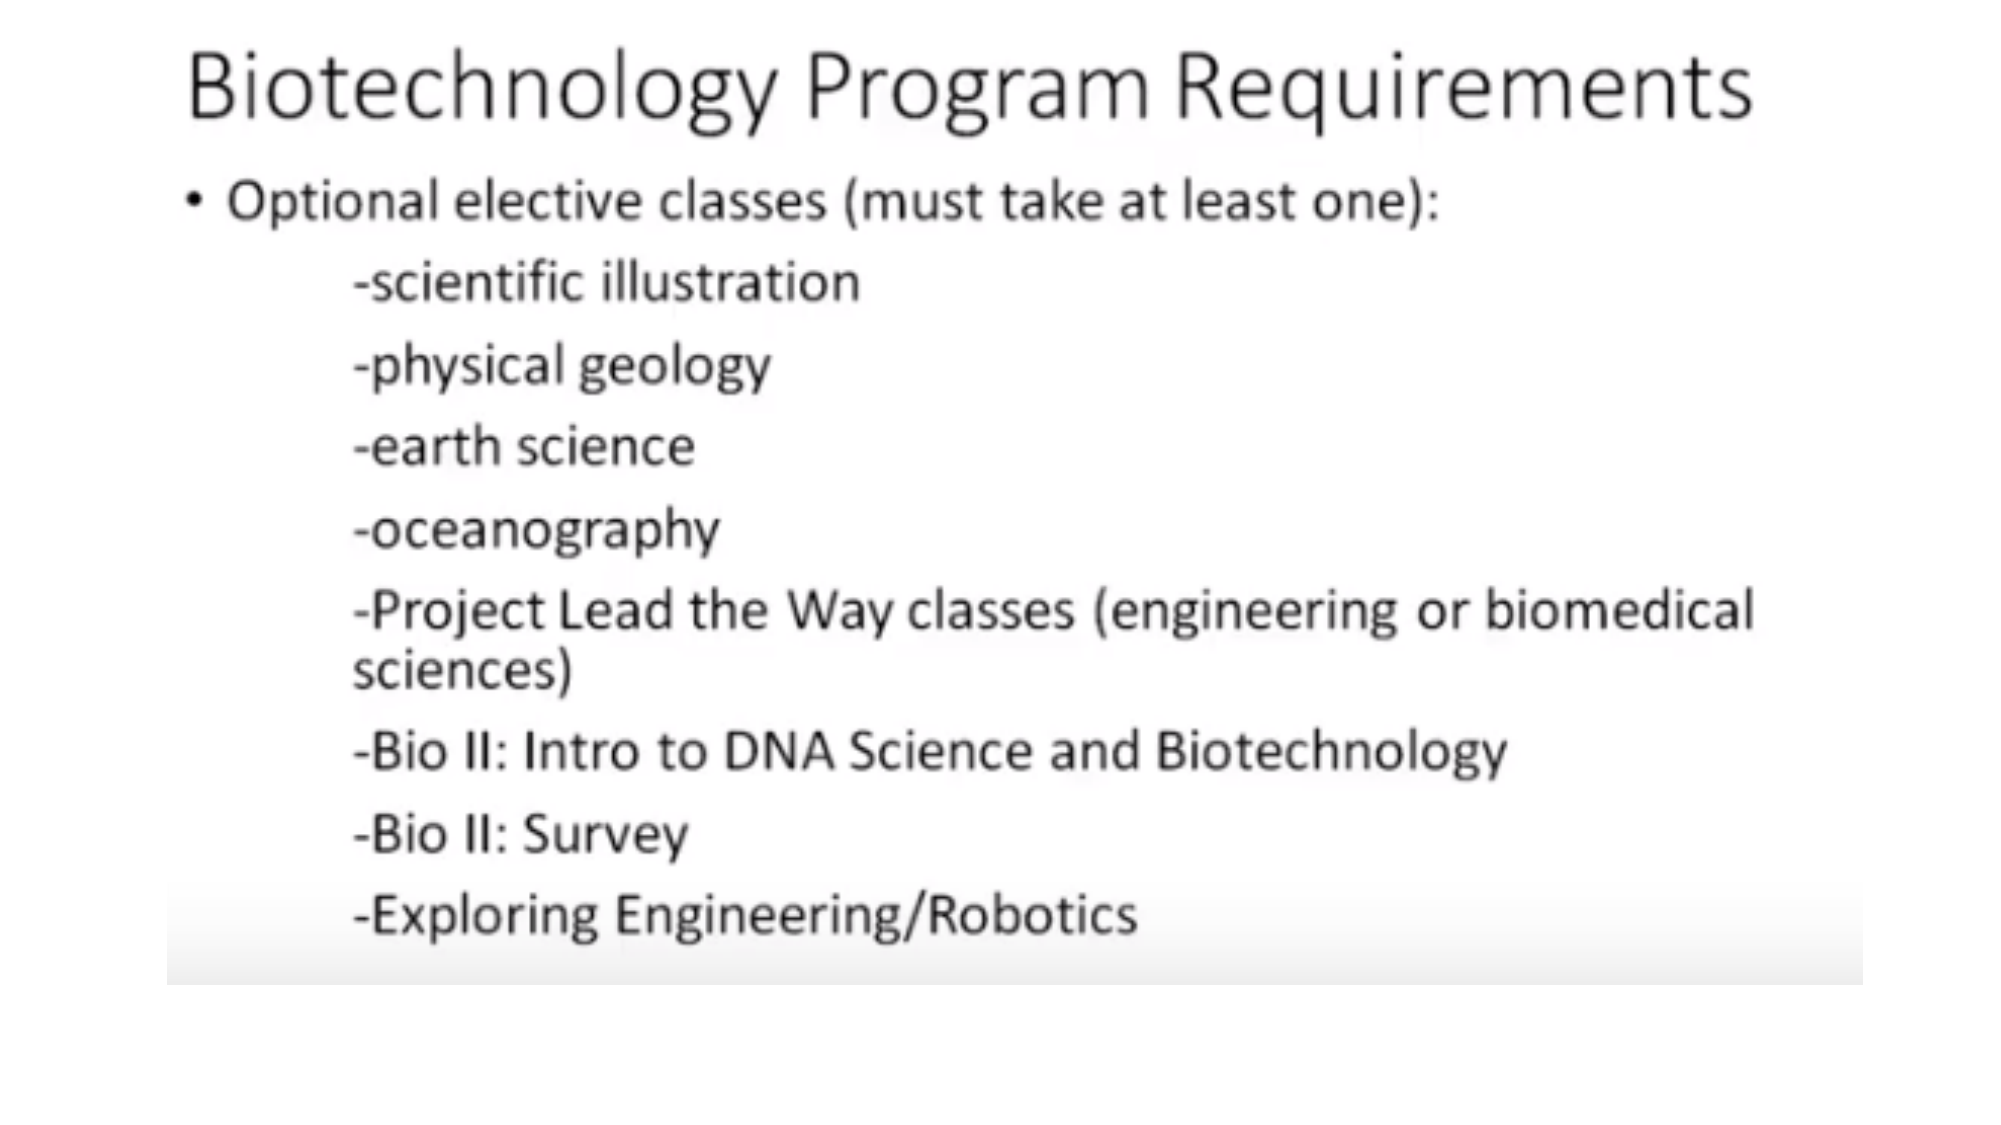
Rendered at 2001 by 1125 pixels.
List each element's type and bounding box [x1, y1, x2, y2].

picture [166, 31, 1863, 985]
